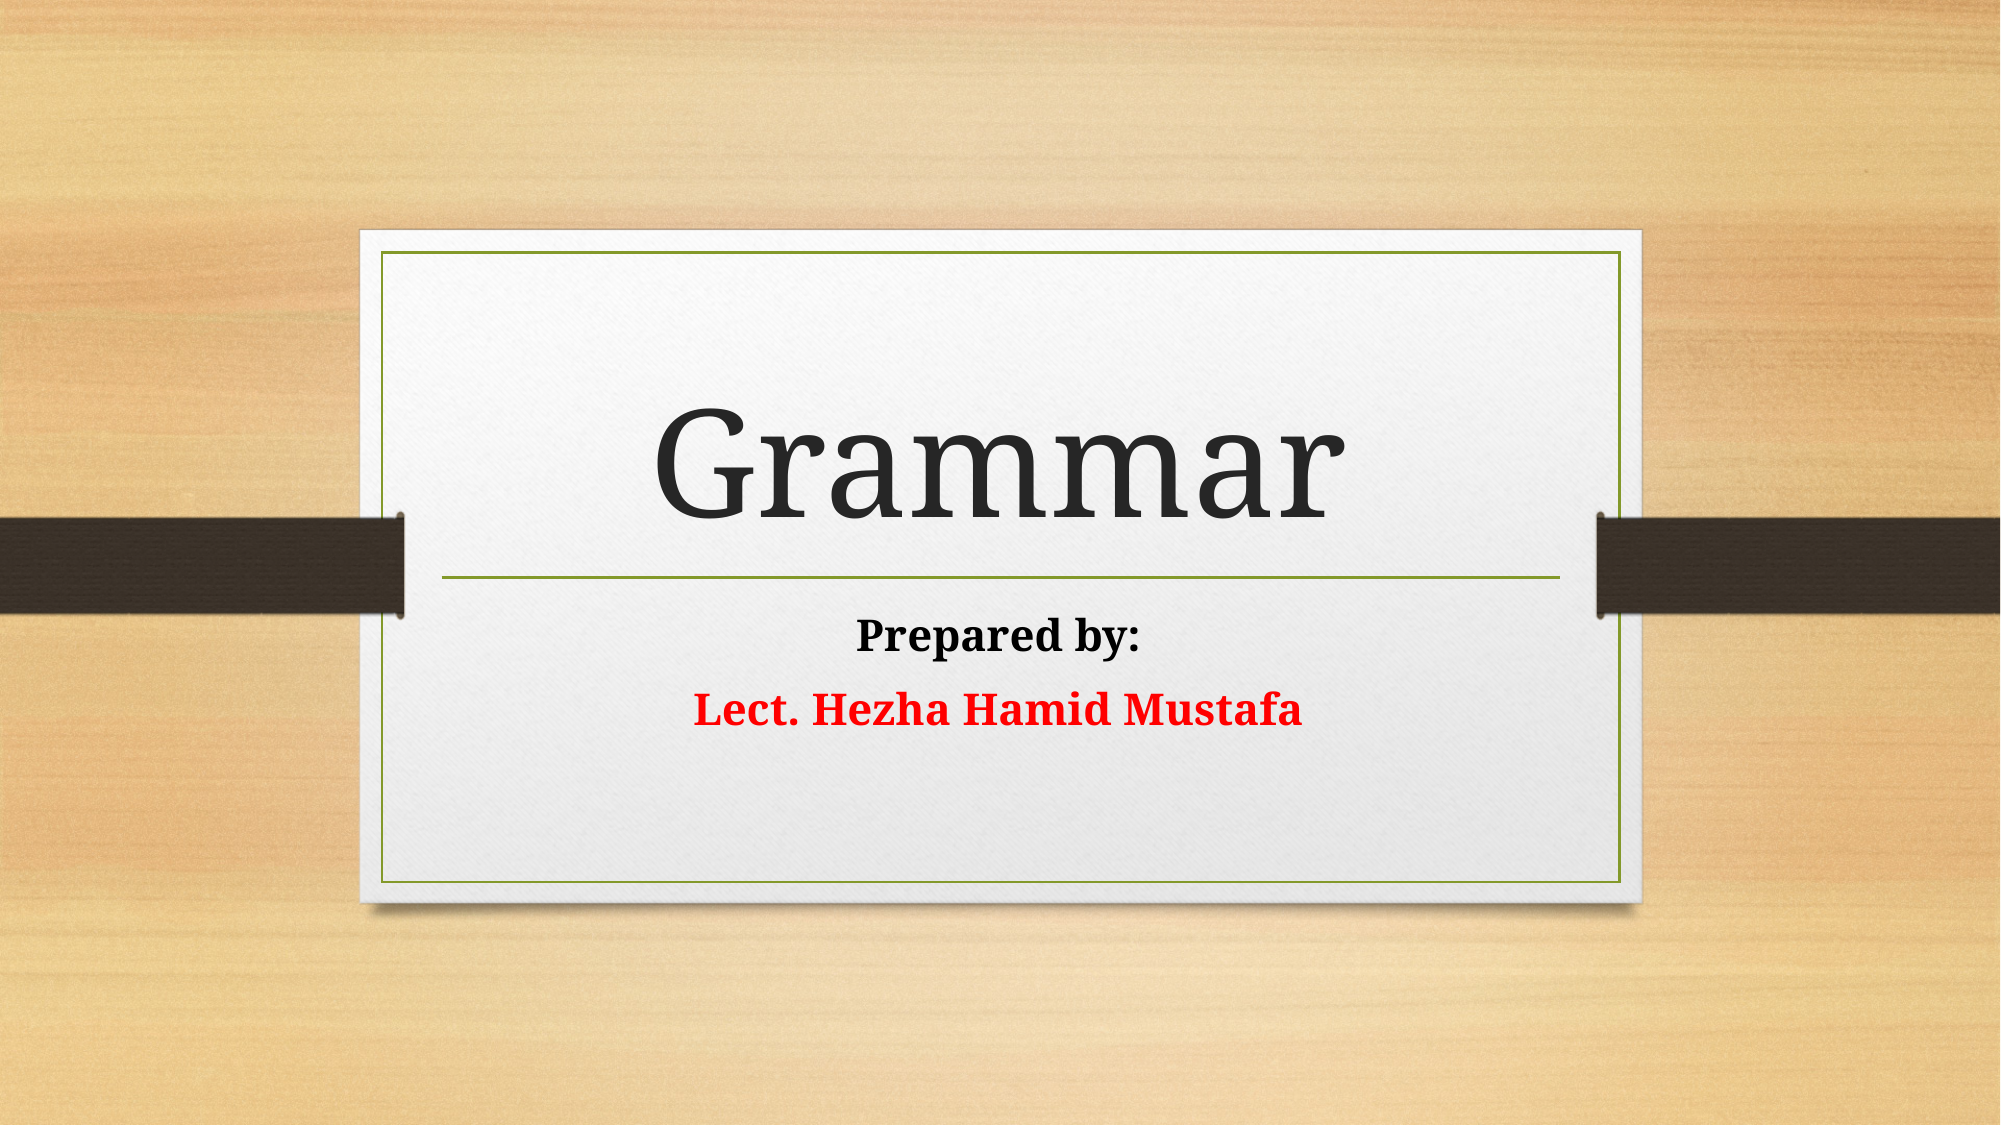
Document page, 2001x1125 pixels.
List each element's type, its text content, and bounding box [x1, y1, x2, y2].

picture [0, 0, 2001, 1125]
title Grammar [381, 248, 1616, 556]
subtitle Prepared by: Lect. Hezha Hamid Mustafa [381, 600, 1616, 876]
